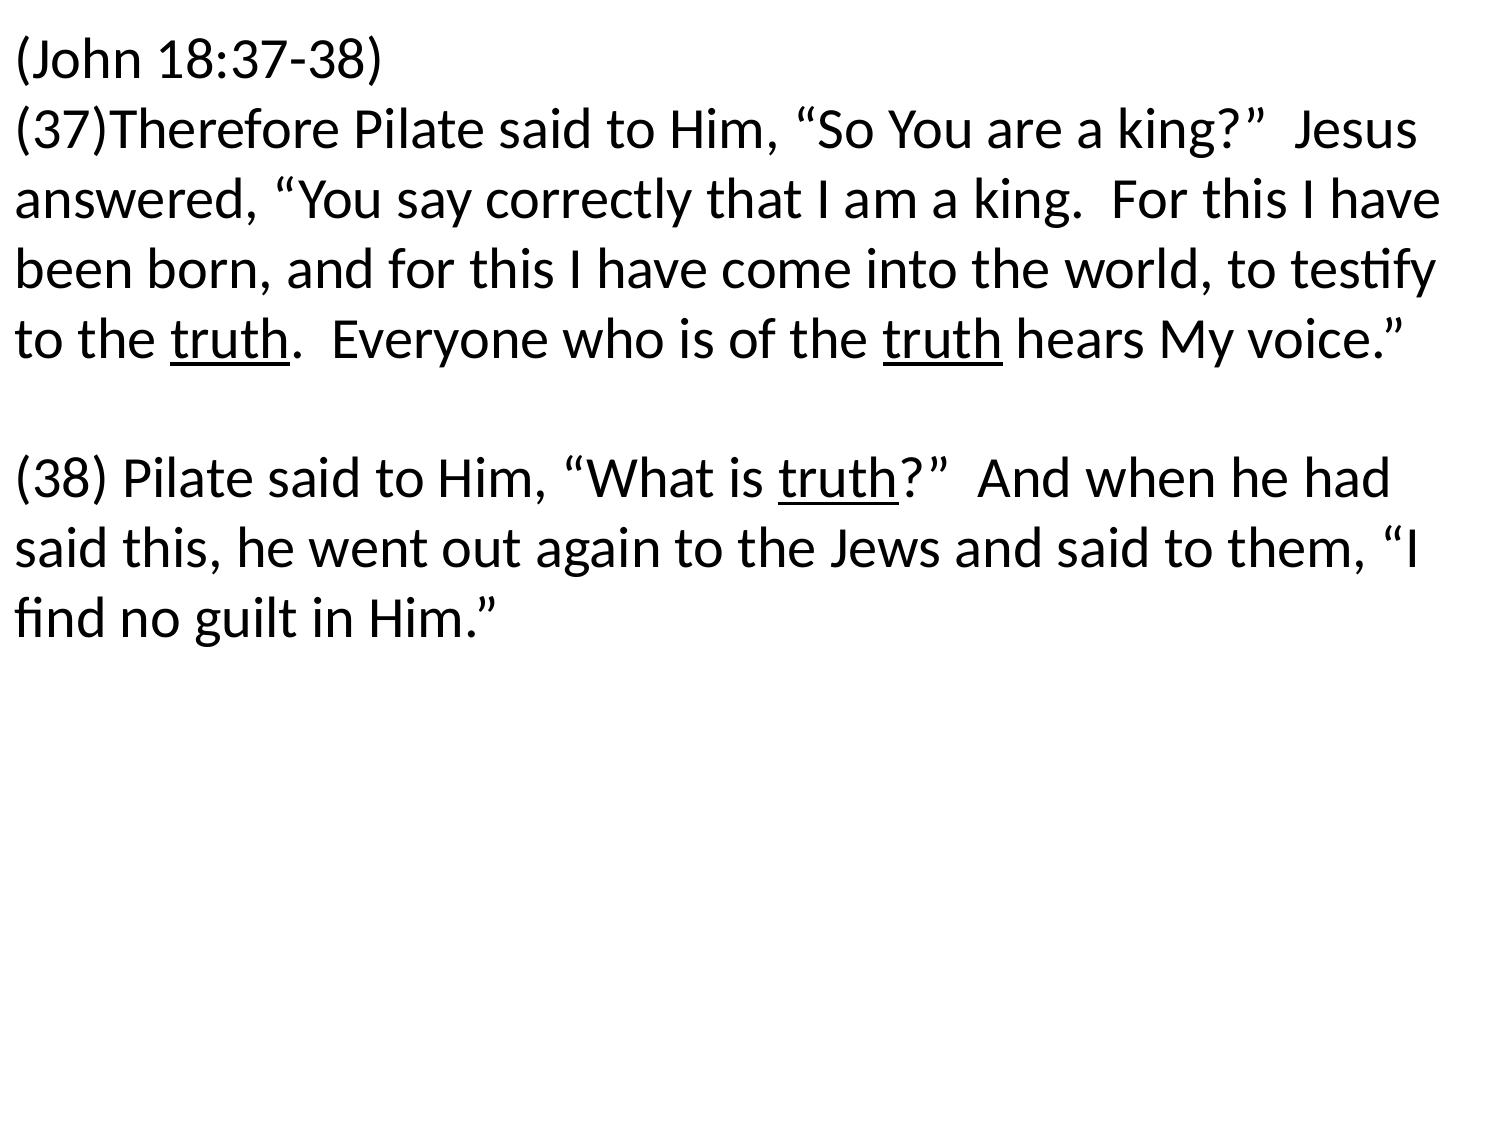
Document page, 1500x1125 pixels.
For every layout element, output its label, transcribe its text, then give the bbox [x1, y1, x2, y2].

text_box (John 18:37-38) (37)Therefore Pilate said to Him, “So You are a king?” Jesus answered, “You say correctly that I am a king. For this I have been born, and for this I have come into the world, to testify to the truth. Everyone who is of the truth hears My voice.” (38) Pilate said to Him, “What is truth?” And when he had said this, he went out again to the Jews and said to them, “I find no guilt in Him.” [0, 12, 1487, 657]
